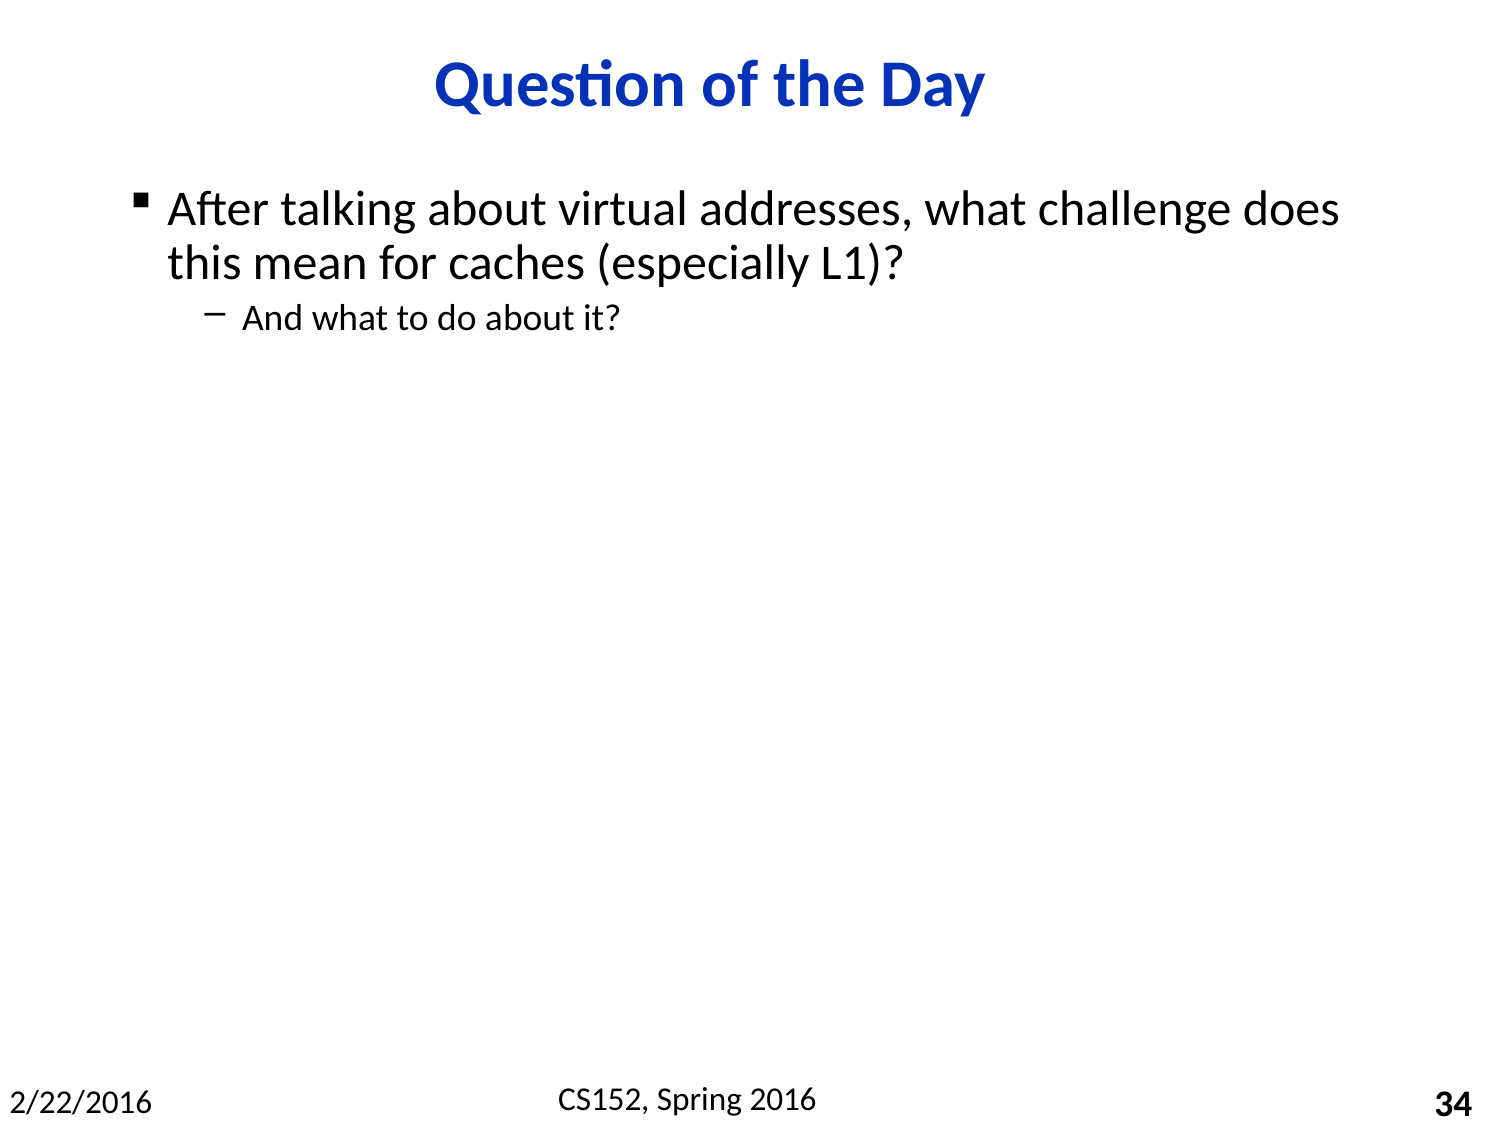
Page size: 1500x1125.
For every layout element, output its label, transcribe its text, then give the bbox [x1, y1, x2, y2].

slide_number 34 [1174, 1076, 1488, 1125]
title Question of the Day [112, 24, 1310, 147]
list After talking about virtual addresses, what challenge does this mean for caches (especially L1)? And what to do about it? [114, 174, 1376, 1005]
